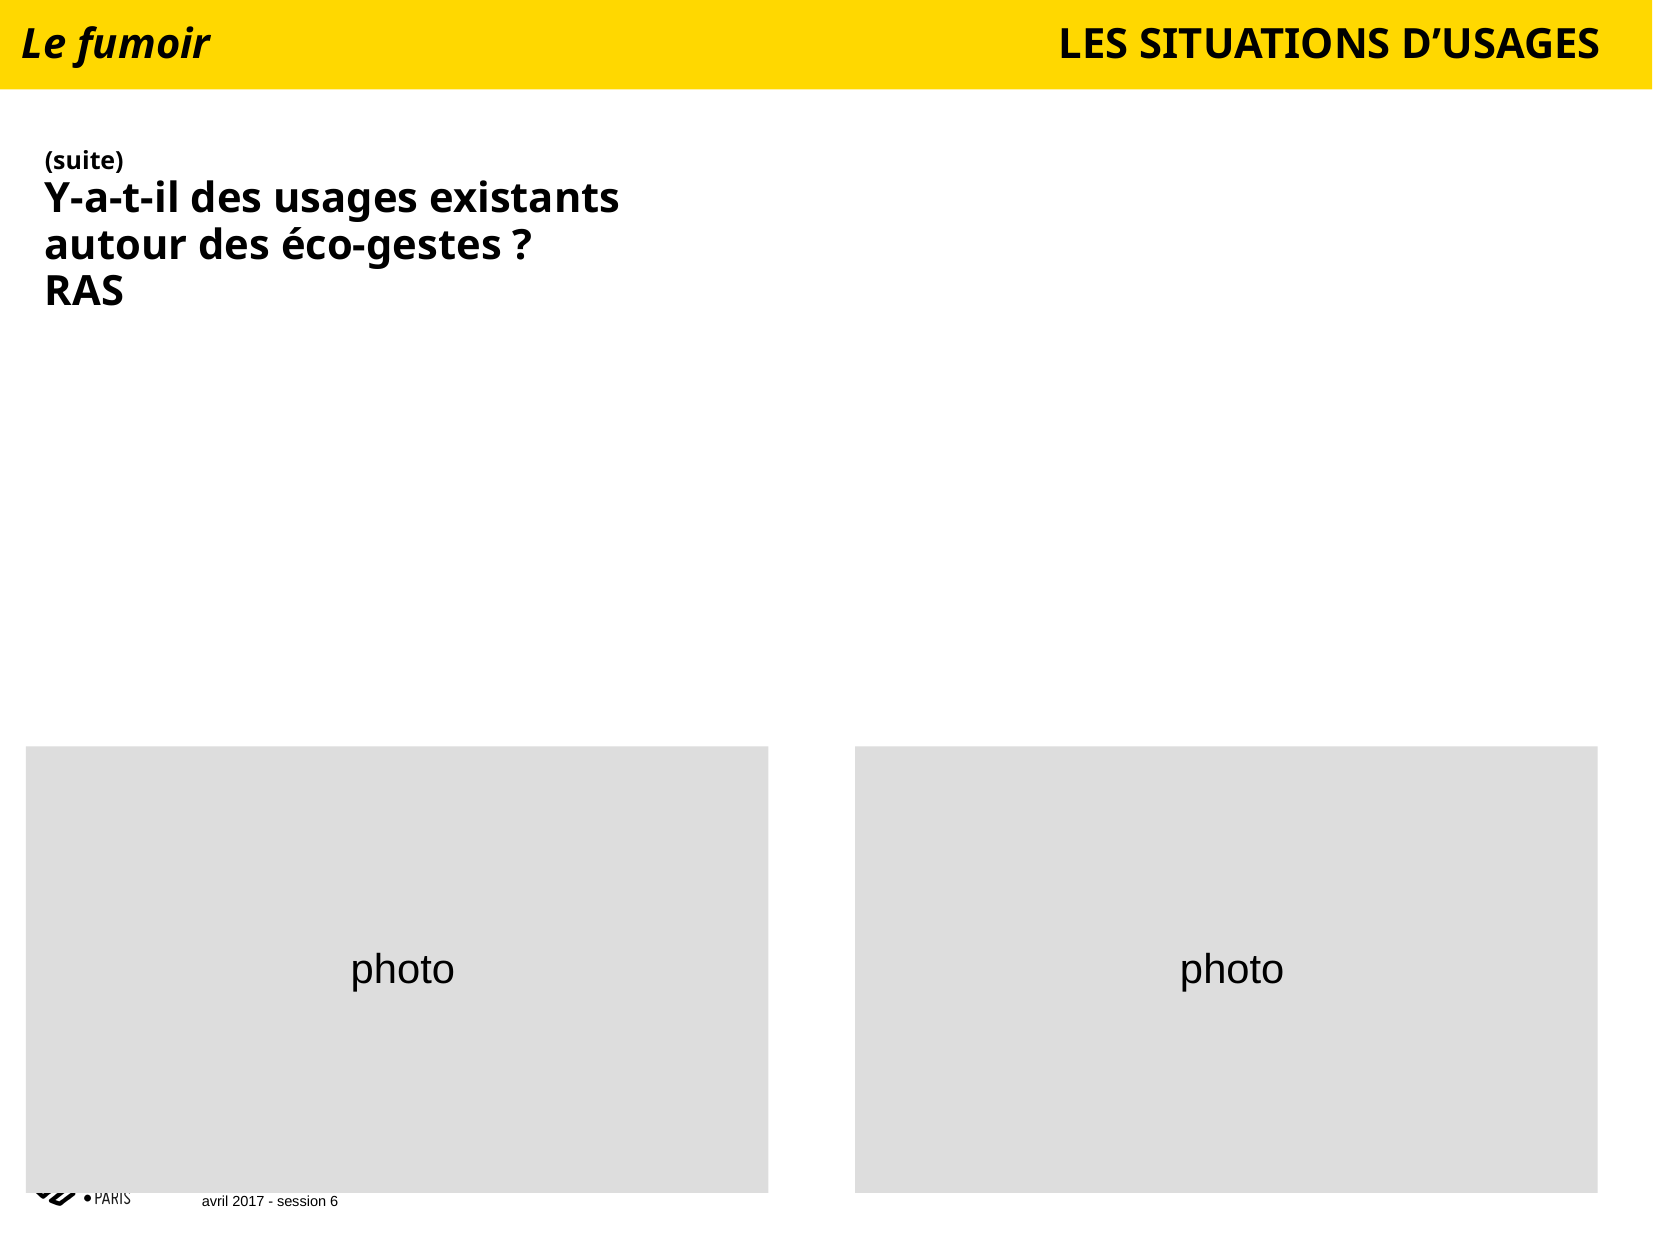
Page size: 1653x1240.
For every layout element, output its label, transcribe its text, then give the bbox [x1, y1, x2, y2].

text_box (suite) Y-a-t-il des usages existants autour des éco-gestes ? RAS [40, 143, 754, 366]
picture [32, 1193, 172, 1206]
text_box Le fumoir [17, 0, 747, 91]
text_box LES SITUATIONS D’USAGES [747, 0, 1606, 91]
text_box photo [25, 746, 769, 1193]
text_box photo [855, 746, 1598, 1193]
